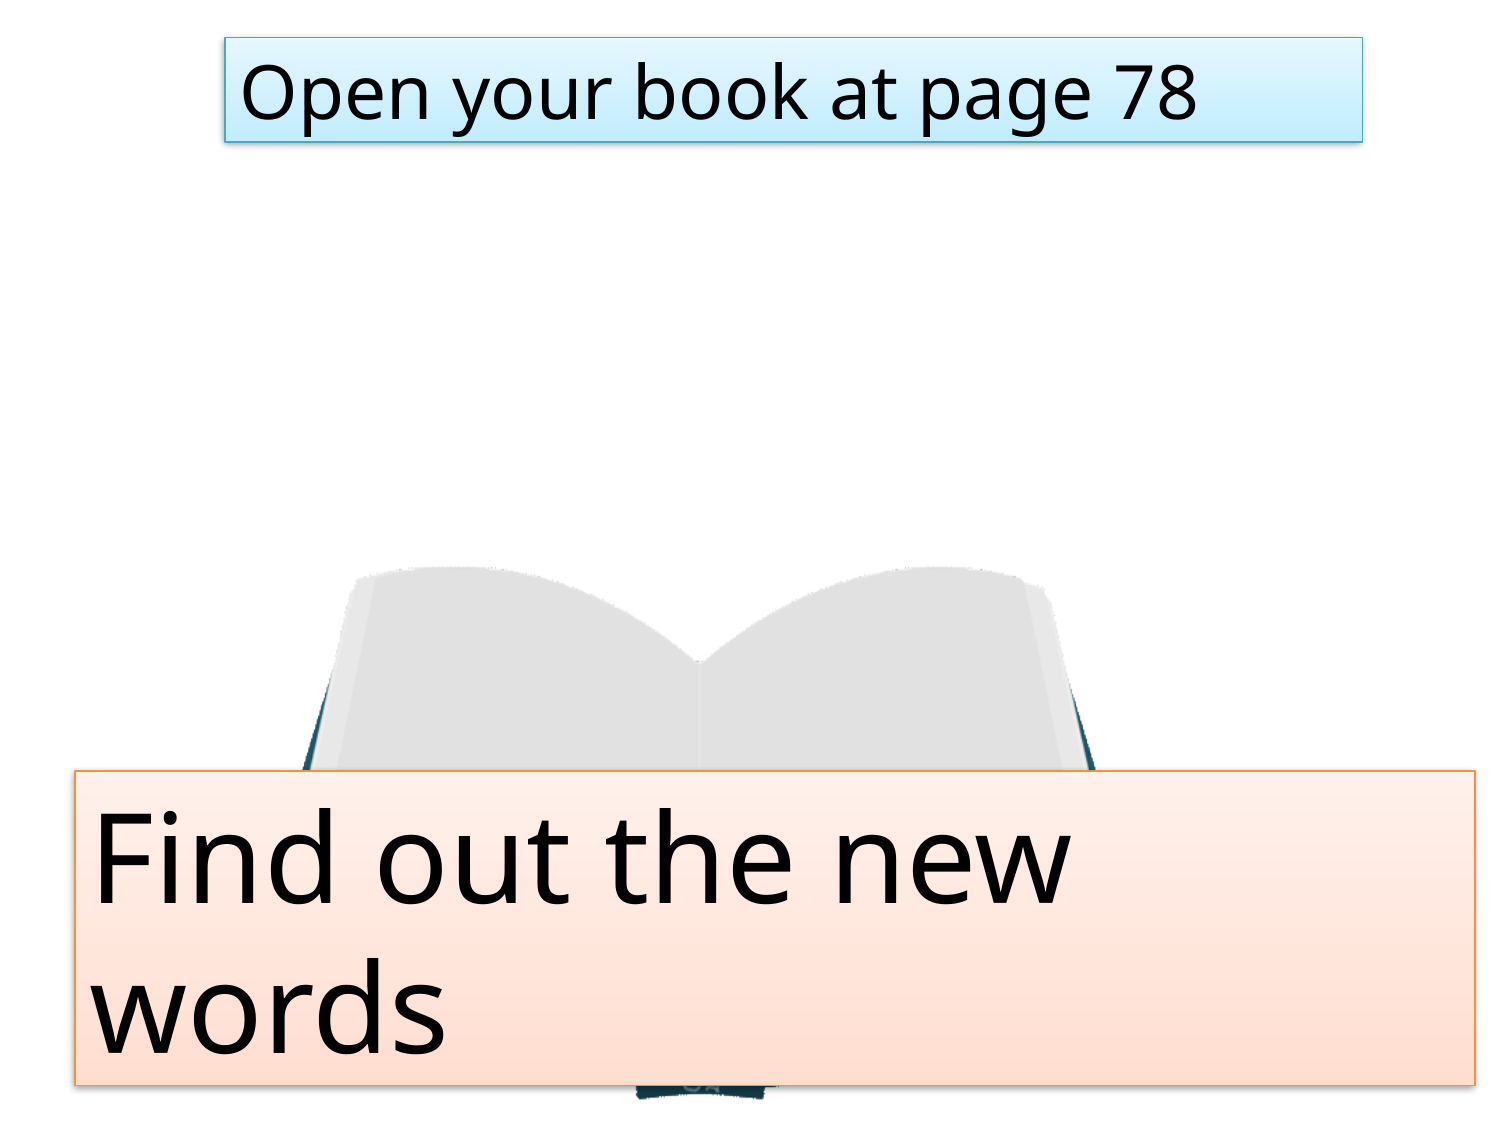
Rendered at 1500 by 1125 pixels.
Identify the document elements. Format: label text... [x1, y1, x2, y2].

picture [212, 149, 1188, 1109]
text_box Find out the new words [74, 770, 207, 1086]
text_box Open your book at page 78 [224, 37, 1363, 143]
text_box Find out the new words [1191, 770, 1476, 1086]
